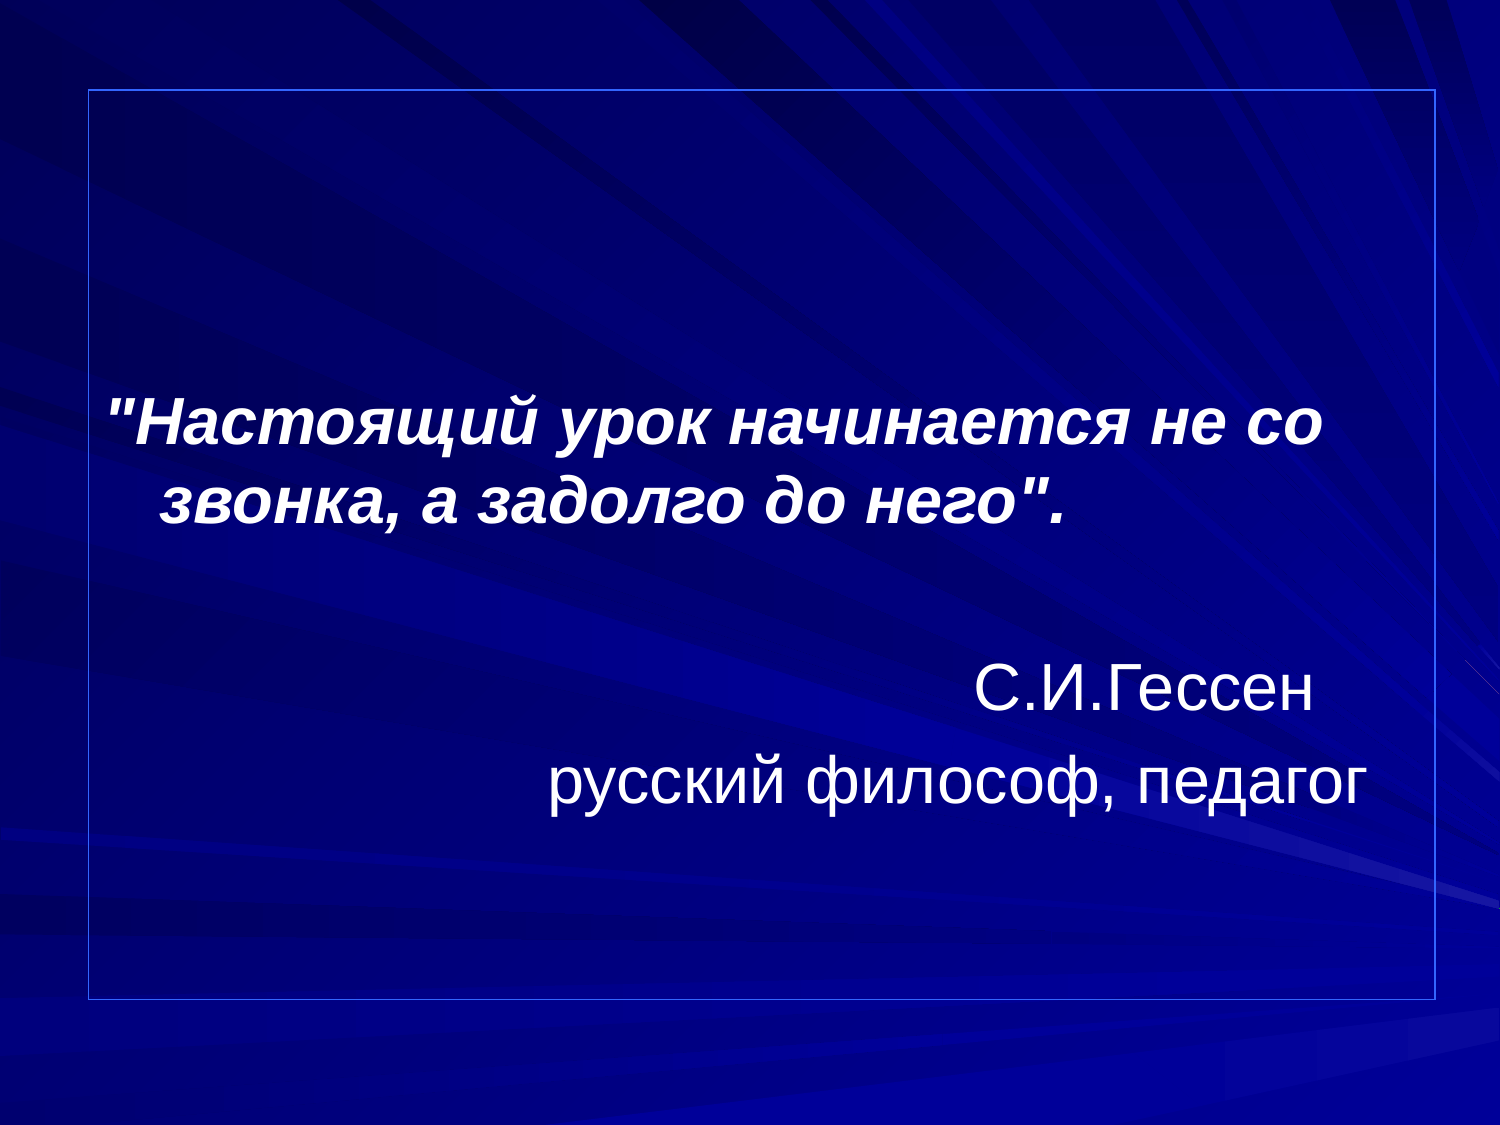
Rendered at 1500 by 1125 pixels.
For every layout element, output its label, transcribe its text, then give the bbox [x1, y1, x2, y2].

list "Настоящий урок начинается не со звонка, а задолго до него". С.И.Гессен русский философ, педагог [88, 89, 1436, 1000]
